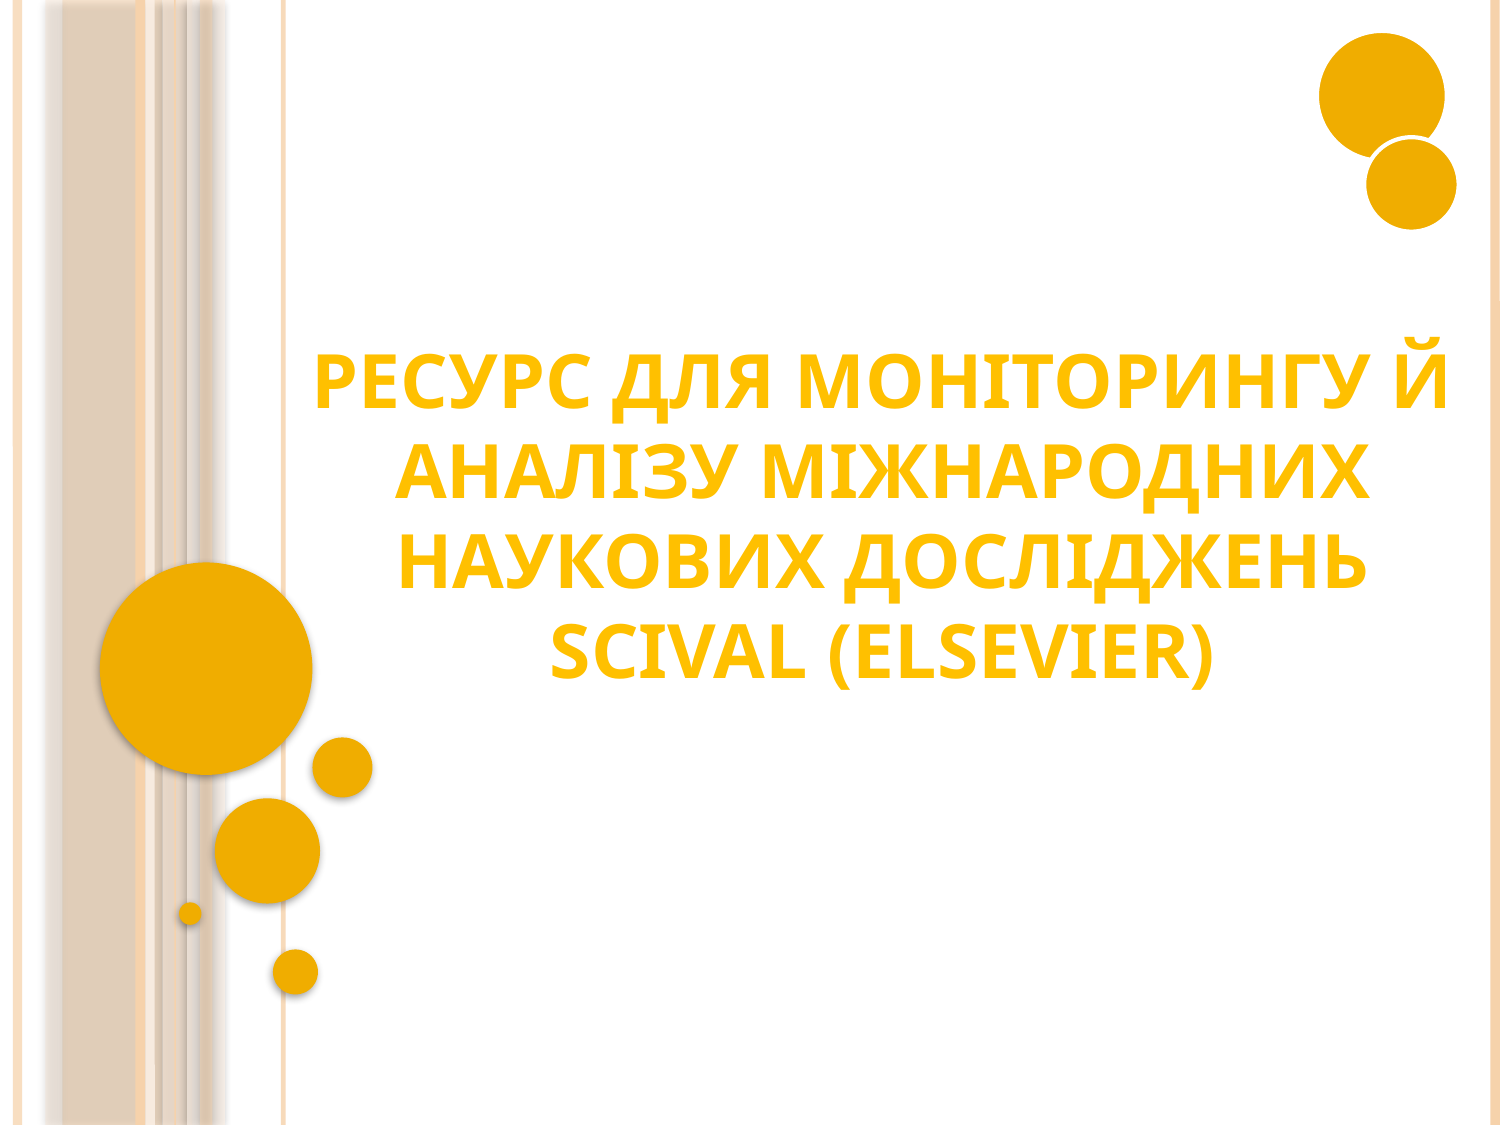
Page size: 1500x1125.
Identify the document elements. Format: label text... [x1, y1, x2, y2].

text_box [1314, 28, 1449, 162]
title РЕСУРС ДЛЯ МОНІТОРИНГУ Й АНАЛІЗУ МІЖНАРОДНИХ НАУКОВИХ ДОСЛІДЖЕНЬ SCIVAL (ELSEVIER) [289, 160, 1477, 791]
text_box [1362, 135, 1461, 234]
